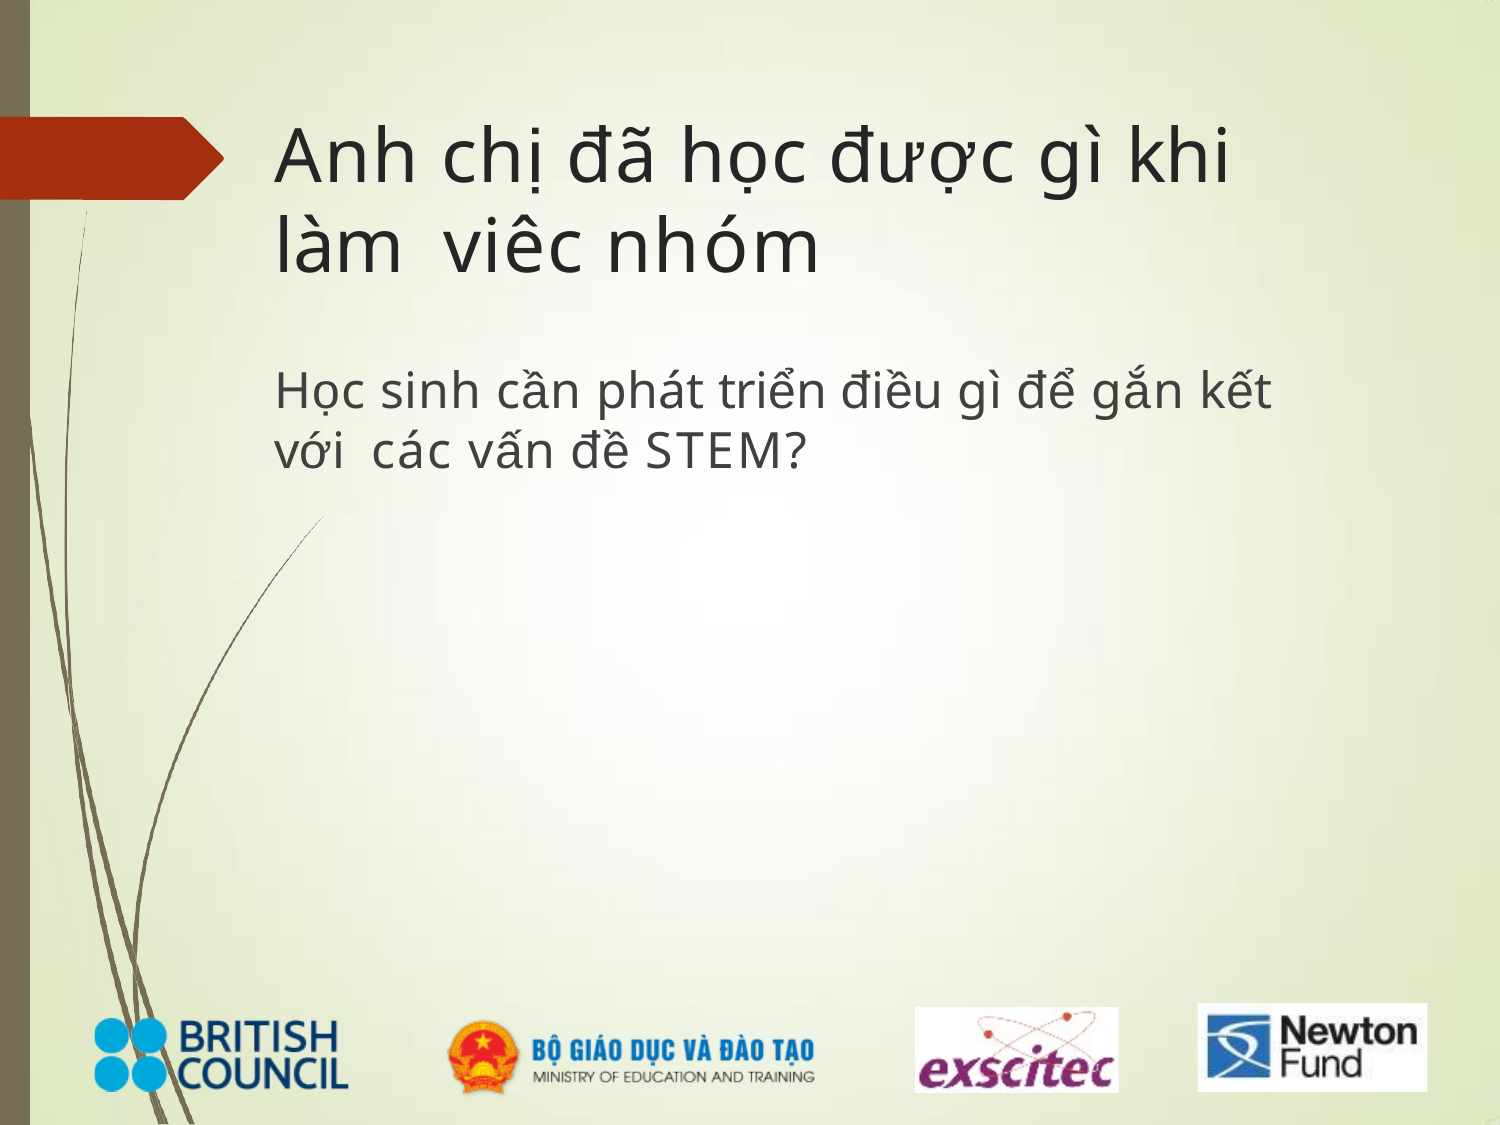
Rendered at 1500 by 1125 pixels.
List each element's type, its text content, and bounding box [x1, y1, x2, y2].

picture [30, 0, 1500, 1125]
title Anh chị đã học được gì khi làm viêc nhóm [157, 106, 1343, 296]
text_box Học sinh cần phát triển điều gì để gắn kết với các vấn đề STEM? [272, 356, 1322, 479]
